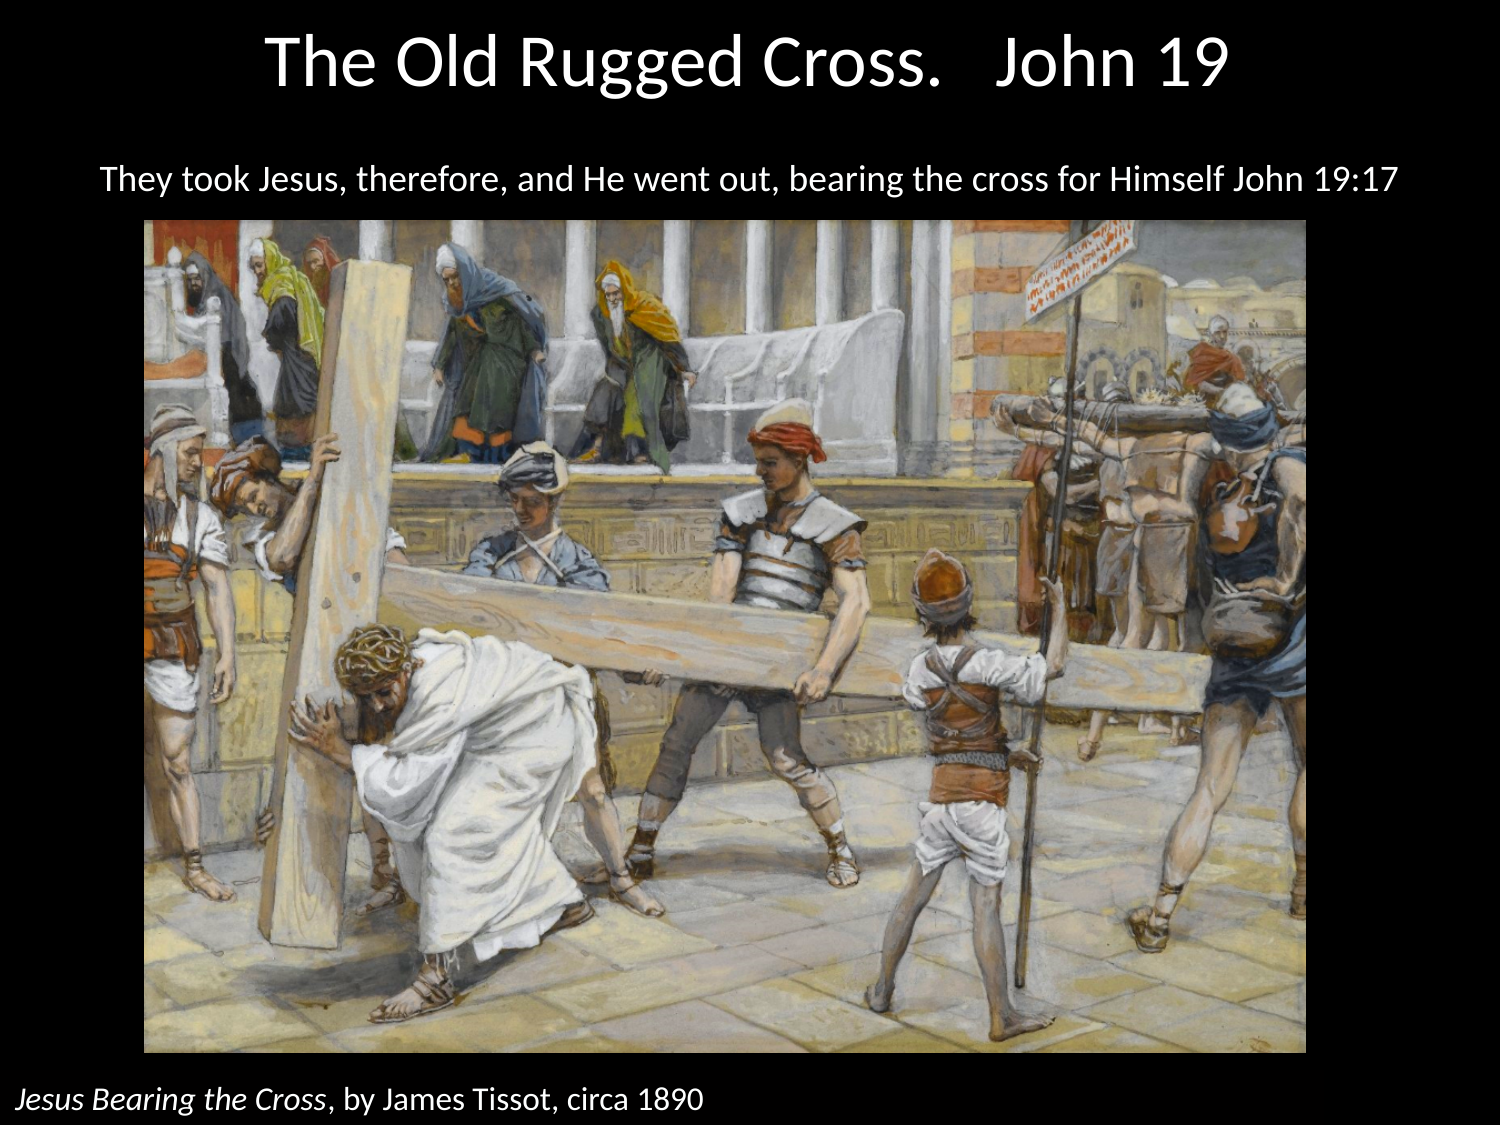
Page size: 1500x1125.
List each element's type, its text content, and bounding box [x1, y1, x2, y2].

list Jesus Bearing the Cross, by James Tissot, circa 1890 [0, 1069, 1325, 1125]
picture [144, 220, 1306, 1053]
title They took Jesus, therefore, and He went out, bearing the cross for Himself John 19:17 [0, 148, 1500, 210]
text_box The Old Rugged Cross. John 19 [0, 4, 1499, 109]
